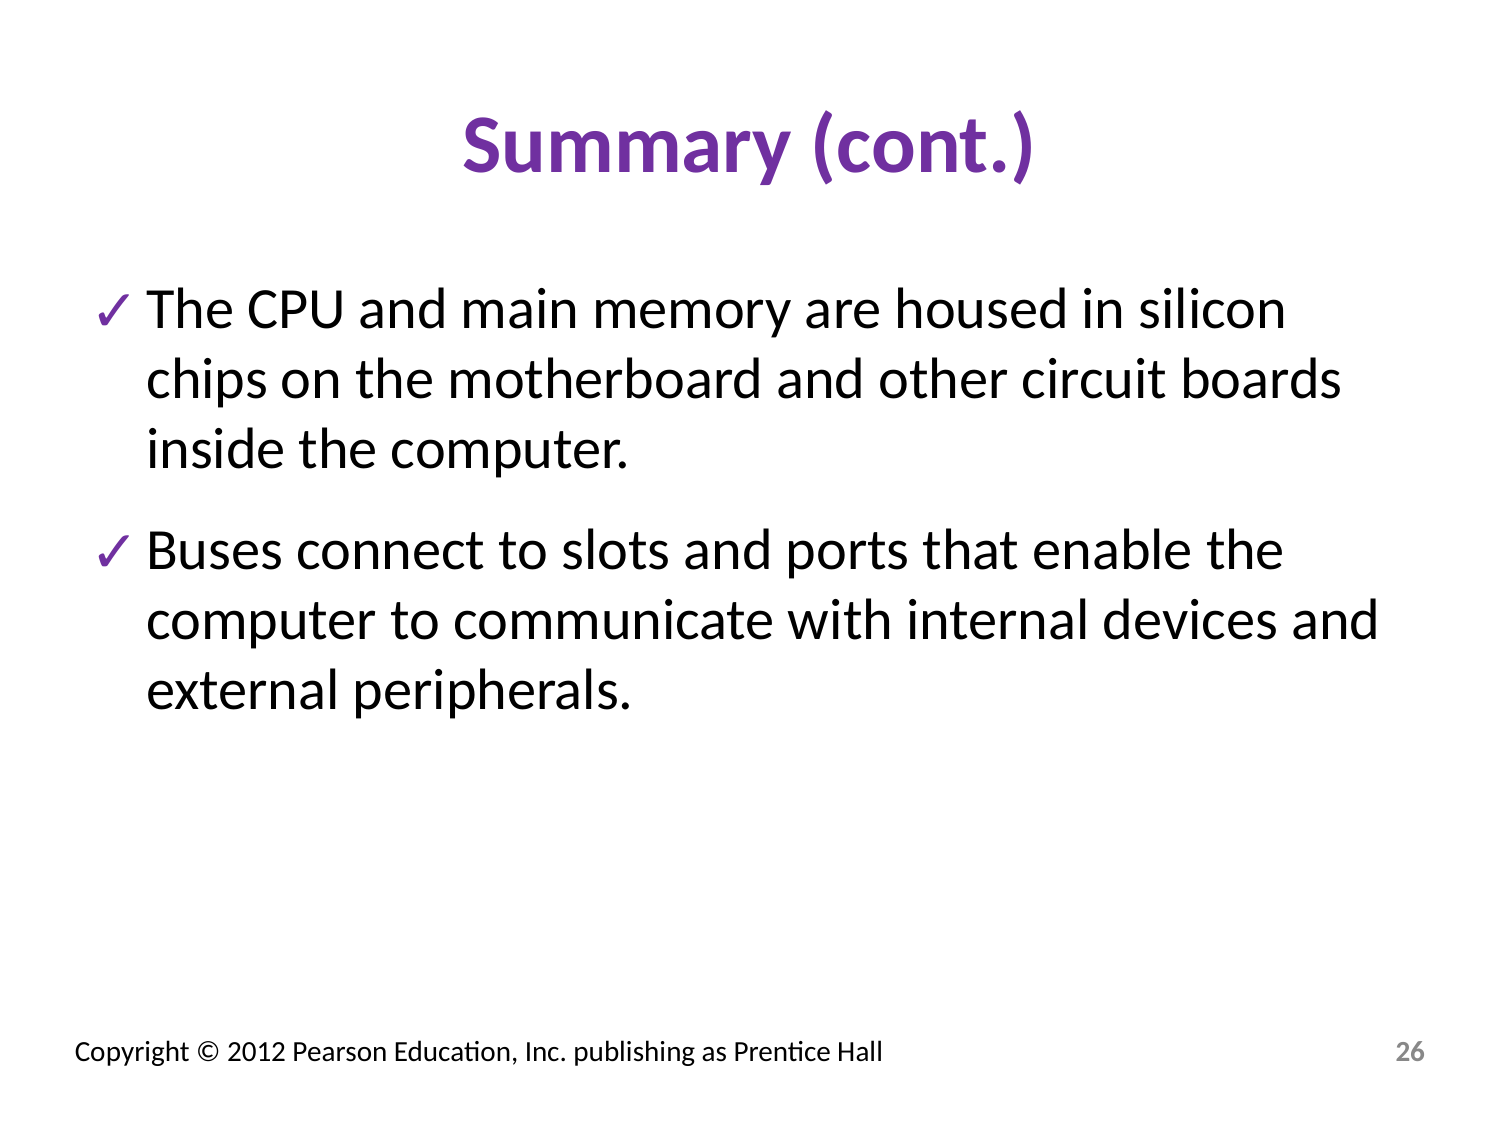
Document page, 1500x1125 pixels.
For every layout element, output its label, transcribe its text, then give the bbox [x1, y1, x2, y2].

list The CPU and main memory are housed in silicon chips on the motherboard and other circuit boards inside the computer. Buses connect to slots and ports that enable the computer to communicate with internal devices and external peripherals. [75, 262, 1425, 1013]
title Summary (cont.) [75, 45, 1425, 233]
slide_number ‹#› [1090, 1025, 1441, 1076]
